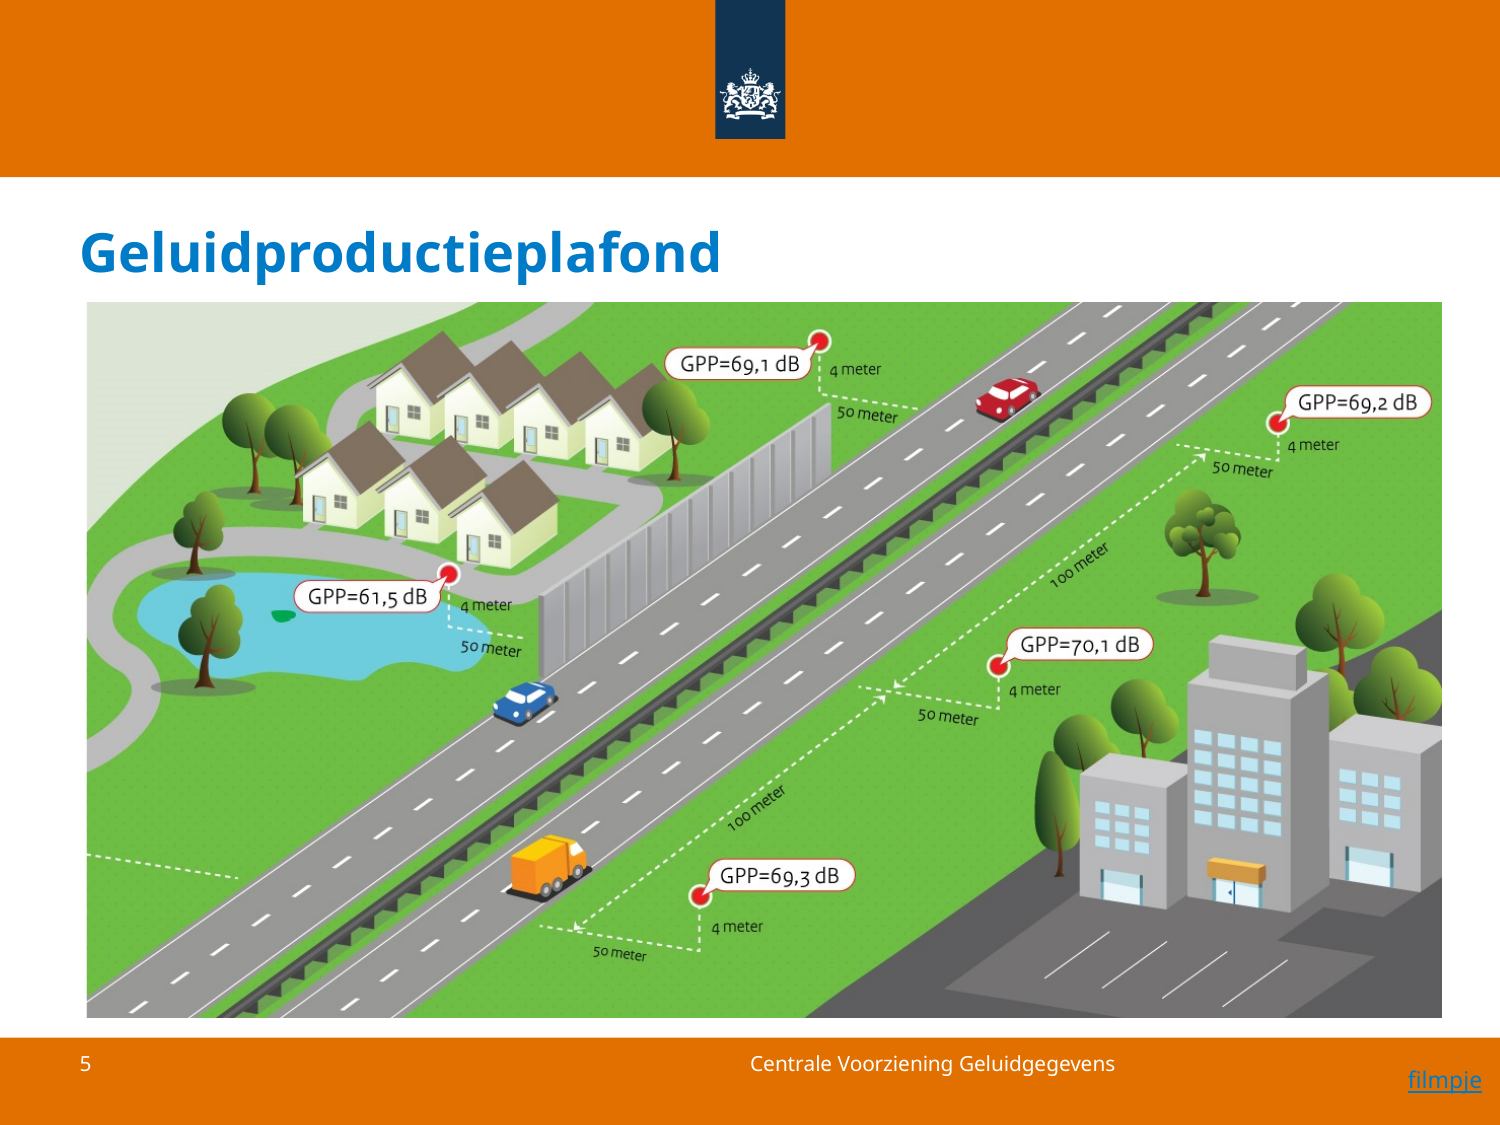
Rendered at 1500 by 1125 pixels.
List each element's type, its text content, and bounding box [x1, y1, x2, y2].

title Geluidproductieplafond [79, 210, 1421, 284]
text_box filmpje [1393, 1058, 1498, 1105]
picture [0, 0, 1500, 139]
picture [85, 302, 1442, 1019]
slide_number Centrale Voorziening Geluidgegevens [750, 1050, 1421, 1075]
slide_number 5 [79, 1051, 139, 1075]
